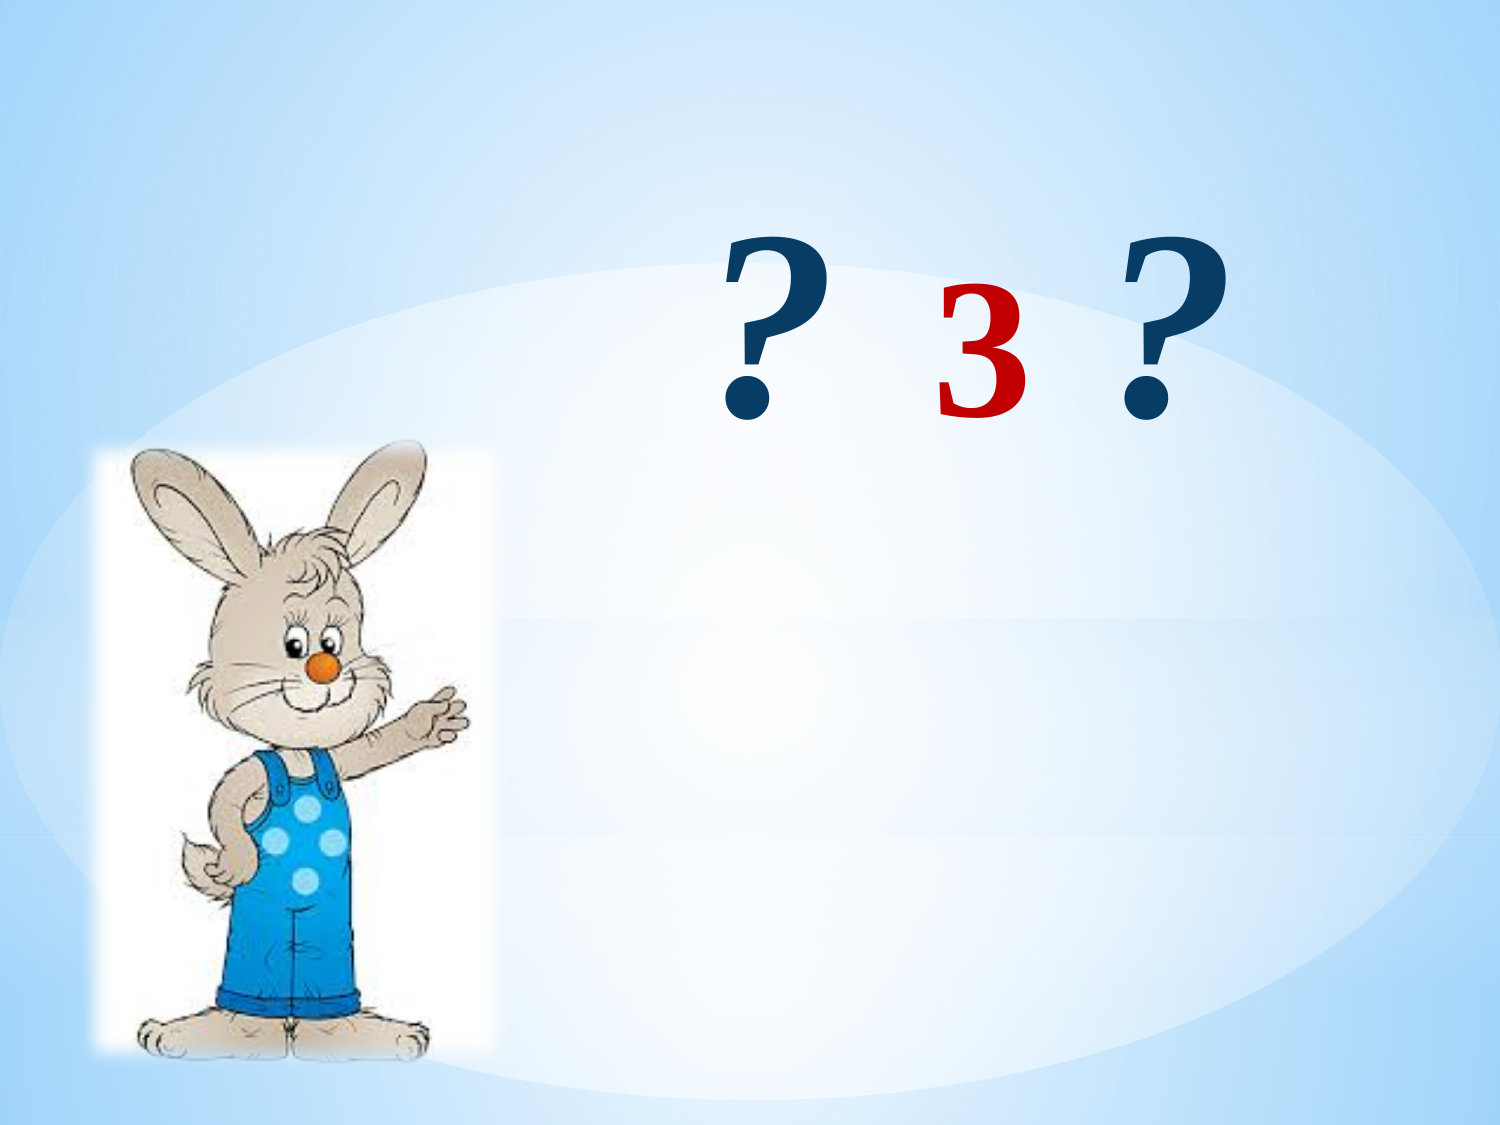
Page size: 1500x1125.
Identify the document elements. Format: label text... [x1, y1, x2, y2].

picture [76, 432, 514, 1070]
text_box ? 3 ? [489, 89, 1447, 479]
